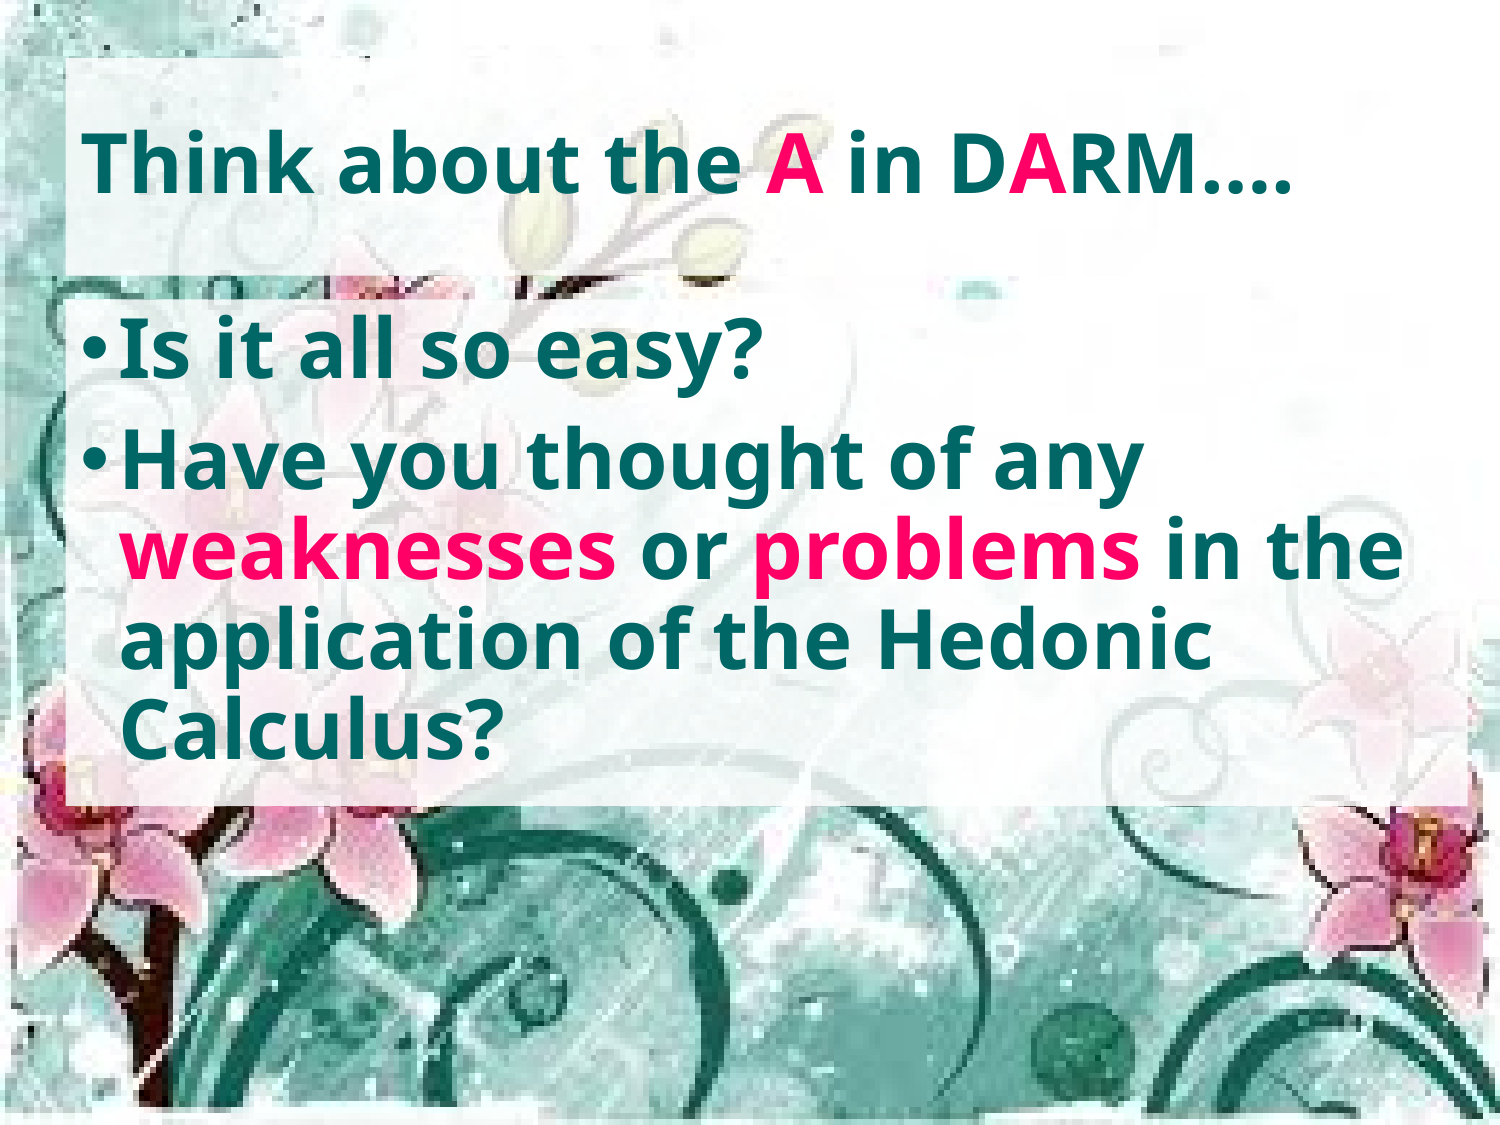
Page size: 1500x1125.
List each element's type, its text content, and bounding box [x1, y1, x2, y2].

title Think about the A in DARM…. [65, 58, 1360, 276]
list Is it all so easy? Have you thought of any weaknesses or problems in the application of the Hedonic Calculus? [65, 299, 1468, 807]
picture [0, 0, 1500, 1125]
